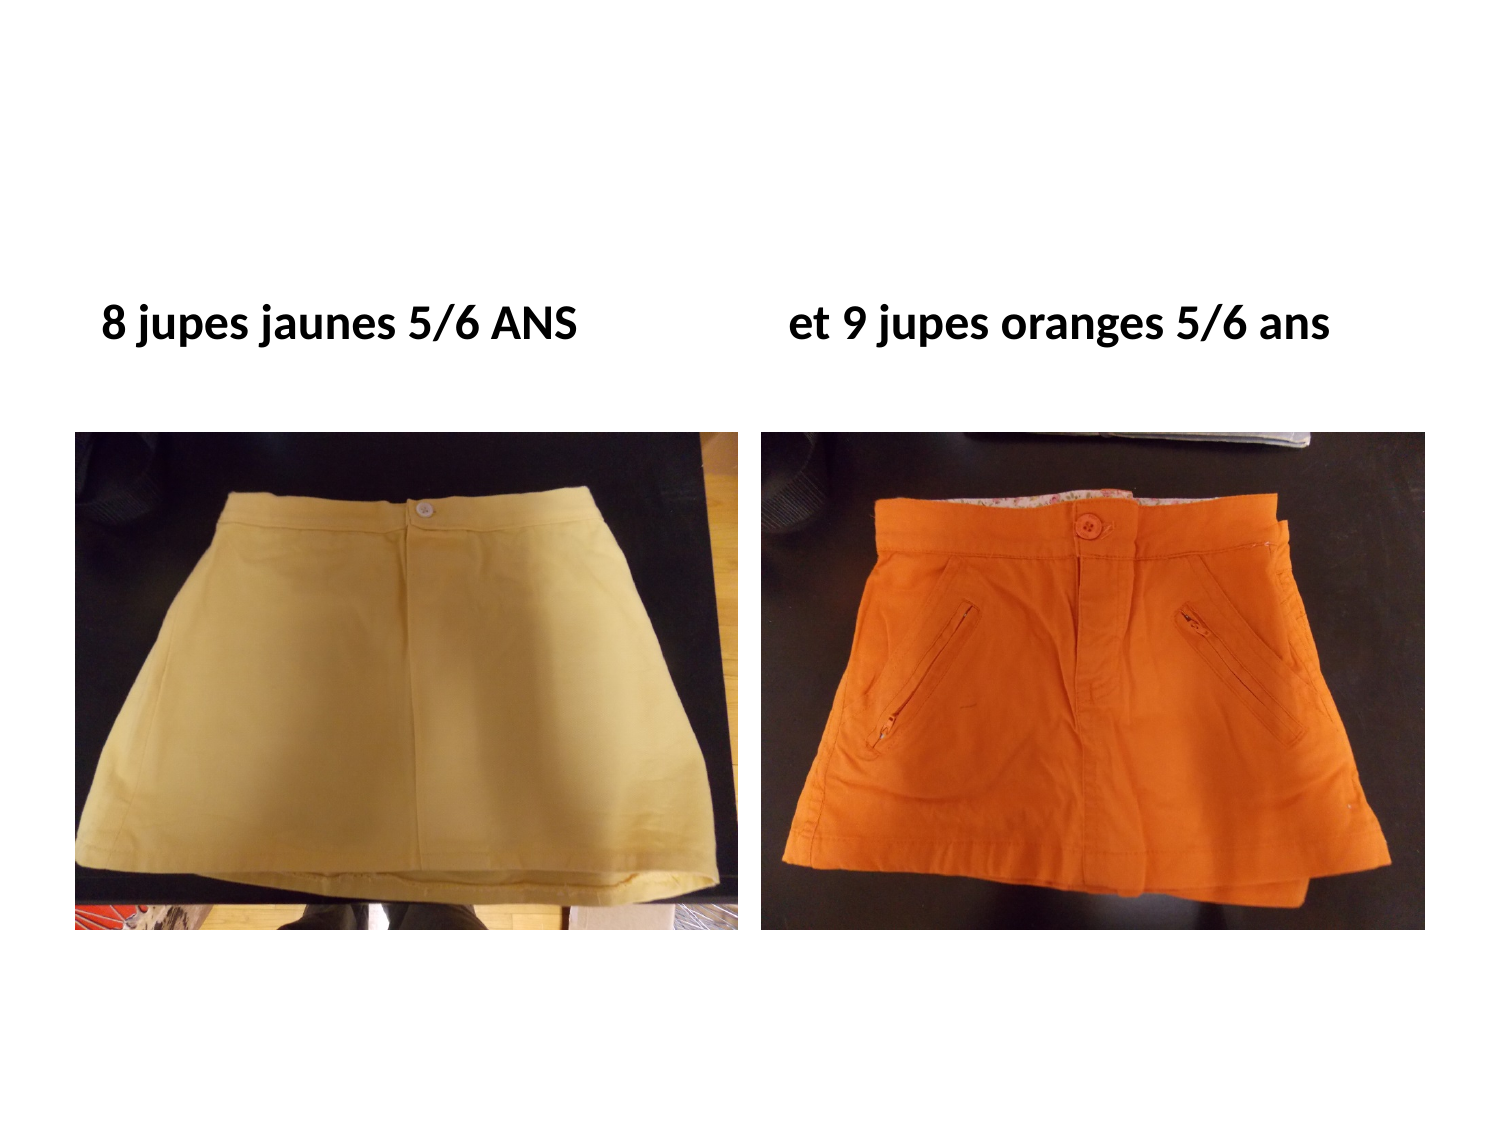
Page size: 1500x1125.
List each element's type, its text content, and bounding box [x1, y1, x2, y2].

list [761, 431, 1426, 930]
list 8 jupes jaunes 5/6 ANS [75, 251, 738, 357]
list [74, 432, 738, 930]
list et 9 jupes oranges 5/6 ans [761, 251, 1425, 357]
